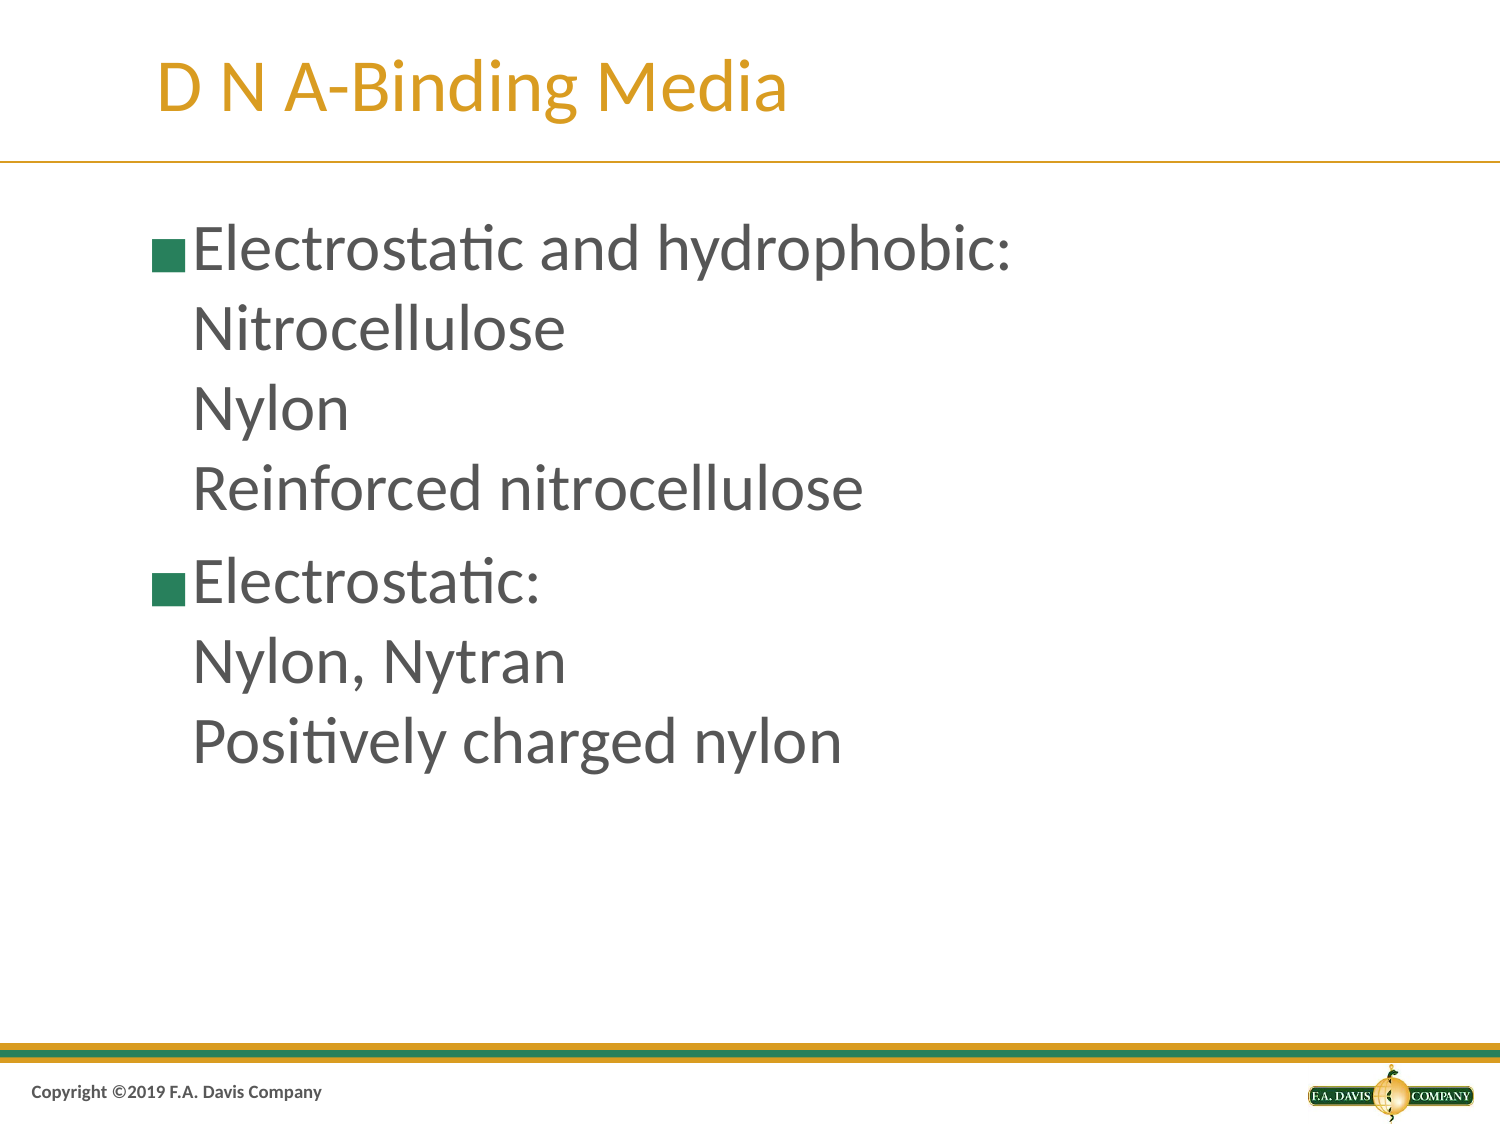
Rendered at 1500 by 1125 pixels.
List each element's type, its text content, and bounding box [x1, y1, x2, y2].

picture [1308, 1064, 1474, 1124]
title D N A-Binding Media [124, 0, 1475, 189]
list Electrostatic and hydrophobic: Nitrocellulose Nylon Reinforced nitrocellulose Electrostatic: Nylon, Nytran Positively charged nylon [75, 196, 1425, 864]
picture [0, 1058, 1500, 1063]
picture [0, 1043, 1500, 1050]
